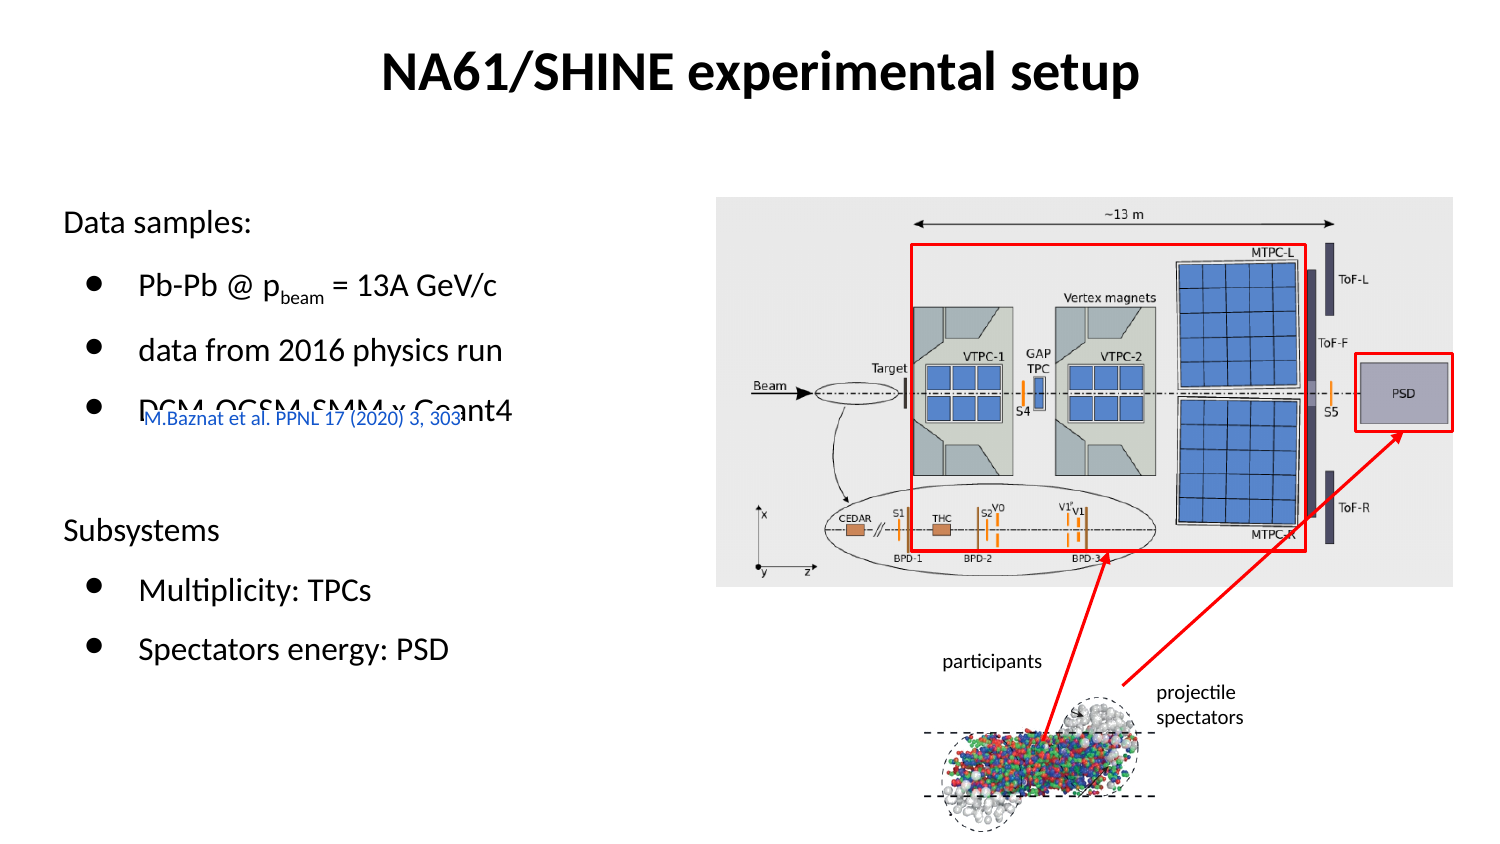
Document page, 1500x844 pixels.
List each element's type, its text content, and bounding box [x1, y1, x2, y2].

picture [920, 690, 1158, 840]
text_box projectile spectators [1163, 694, 1282, 744]
picture [716, 197, 1453, 588]
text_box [1042, 550, 1109, 742]
text_box NA61/SHINE experimental setup [64, 27, 1459, 107]
text_box Data samples: Pb-Pb @ pbeam = 13A GeV/c data from 2016 physics run DCM-QGSM-SMM x Geant4 Subsystems Multiplicity: TPCs Spectators energy: PSD [48, 165, 739, 731]
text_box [1122, 431, 1404, 687]
text_box M.Baznat et al. PPNL 17 (2020) 3, 303 [128, 392, 544, 471]
text_box participants [927, 635, 1037, 686]
